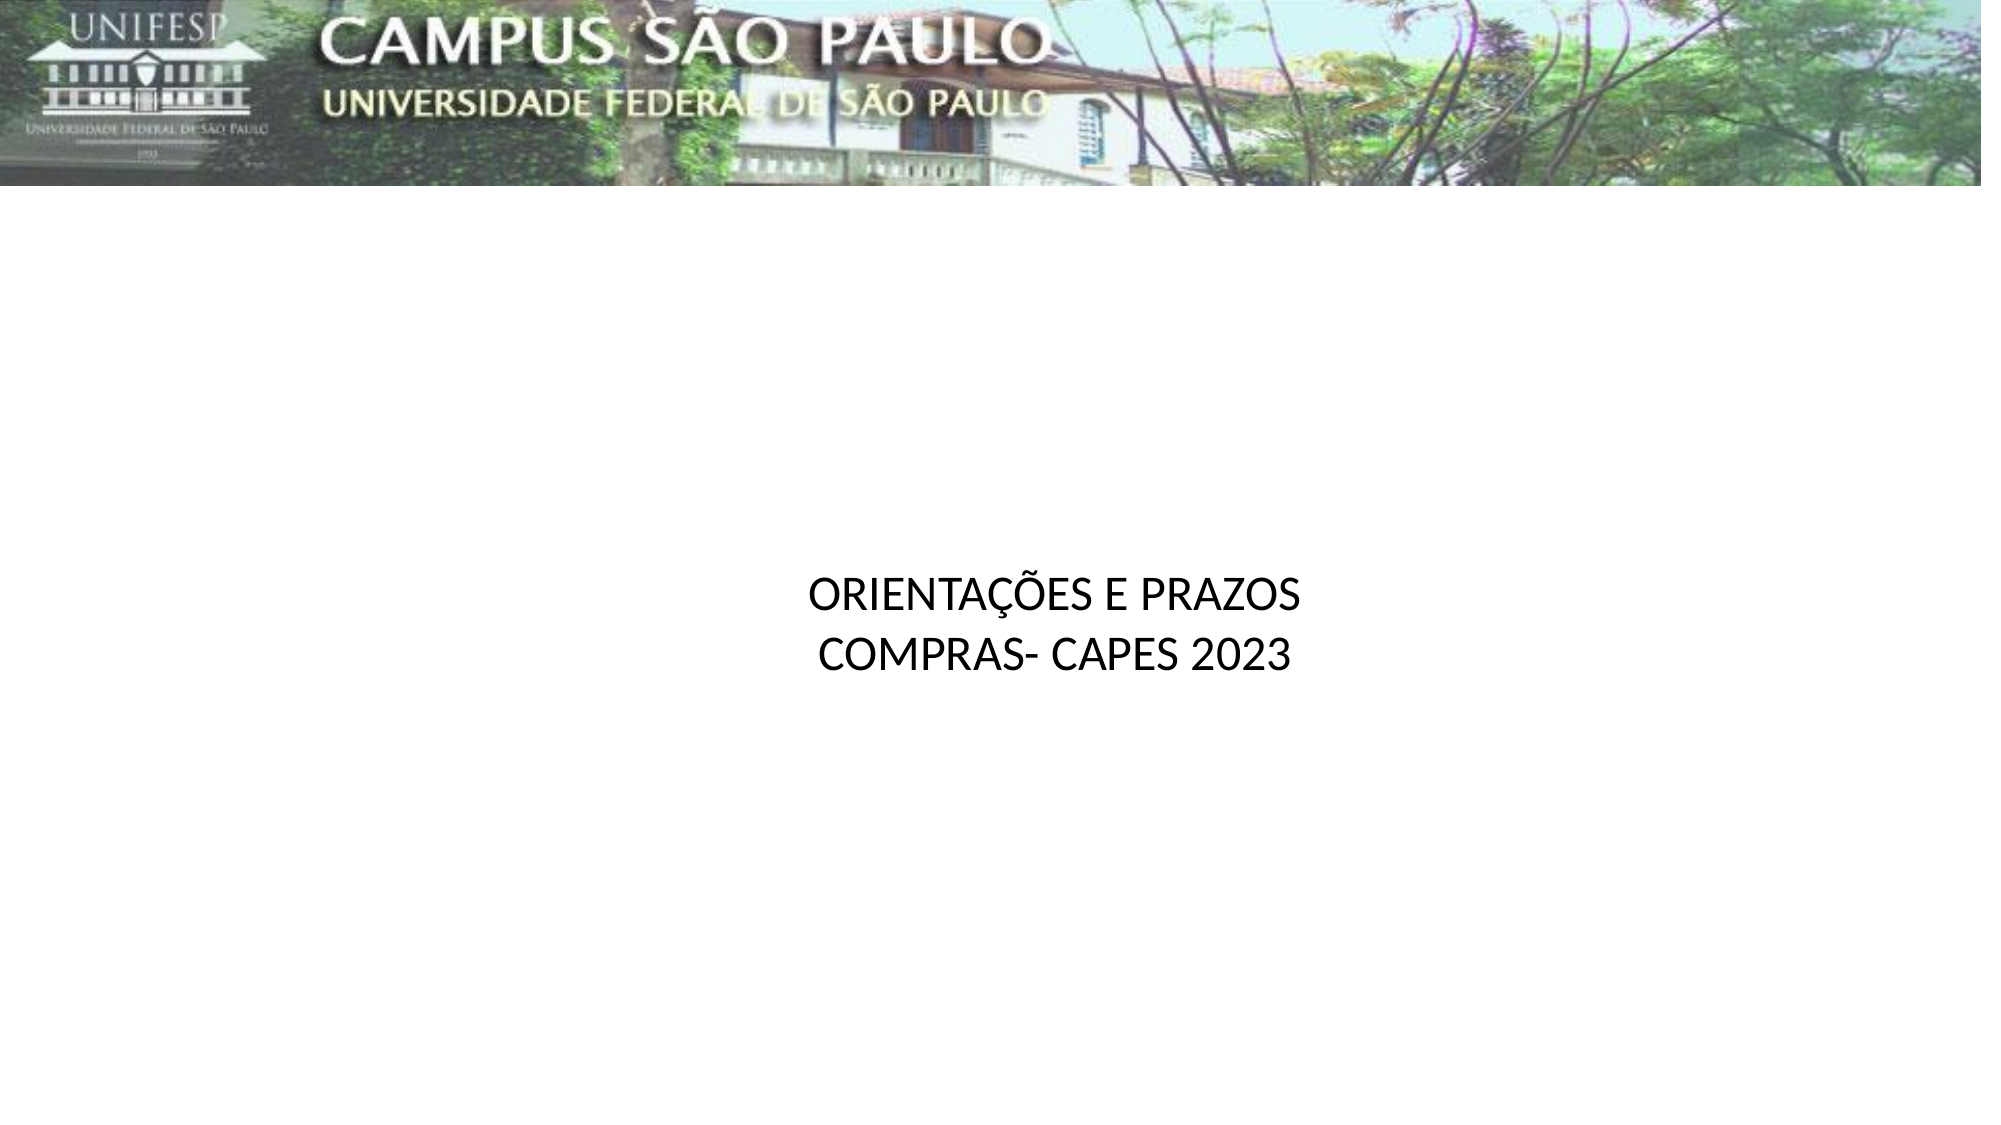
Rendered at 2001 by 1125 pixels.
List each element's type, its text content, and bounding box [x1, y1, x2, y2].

picture [0, 0, 1981, 187]
text_box ORIENTAÇÕES E PRAZOS COMPRAS- CAPES 2023 [304, 220, 1806, 1036]
